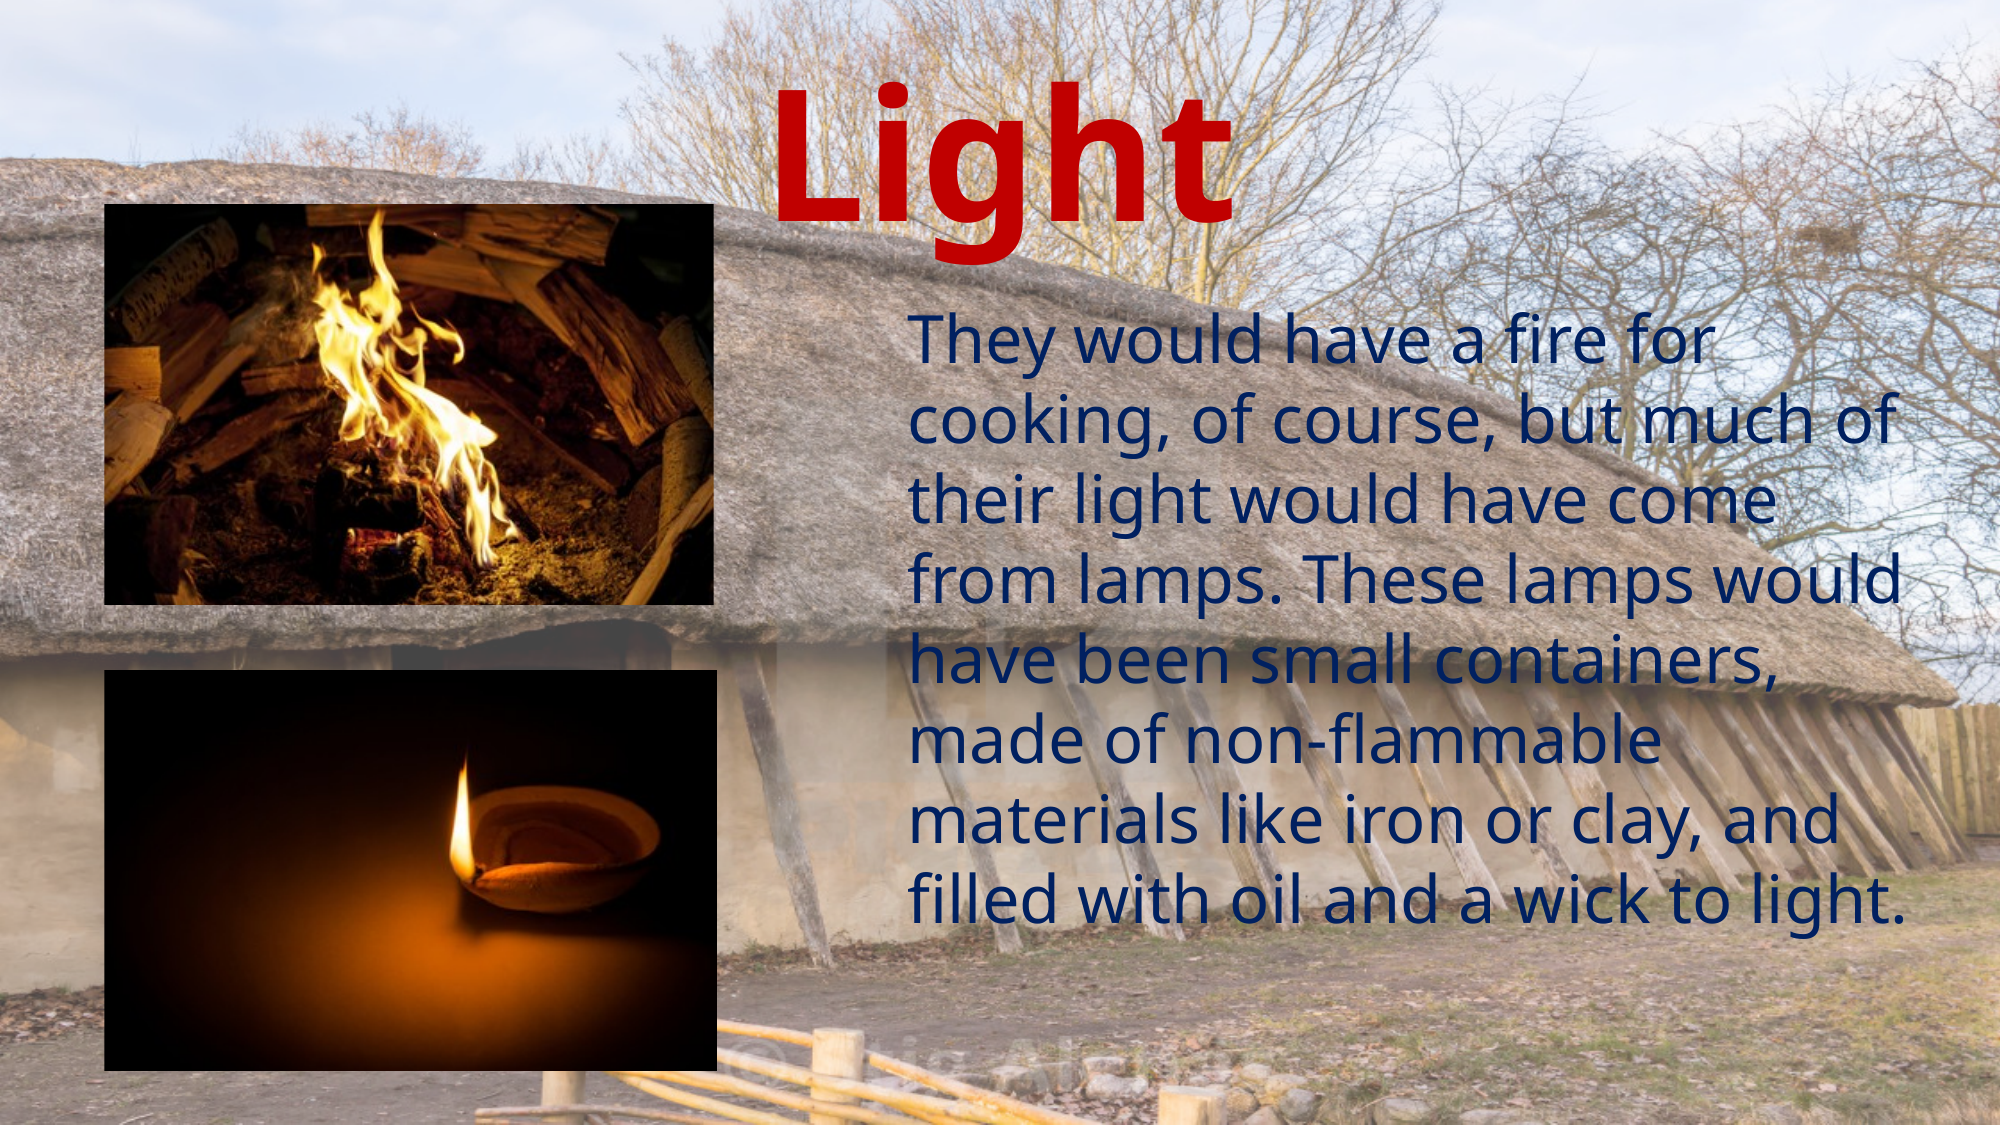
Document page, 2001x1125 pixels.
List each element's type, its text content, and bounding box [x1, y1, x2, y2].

picture [104, 204, 714, 605]
text_box They would have a fire for cooking, of course, but much of their light would have come from lamps. These lamps would have been small containers, made of non-flammable materials like iron or clay, and filled with oil and a wick to light. [892, 289, 1933, 945]
title Light [171, 48, 1829, 269]
picture [104, 670, 717, 1071]
